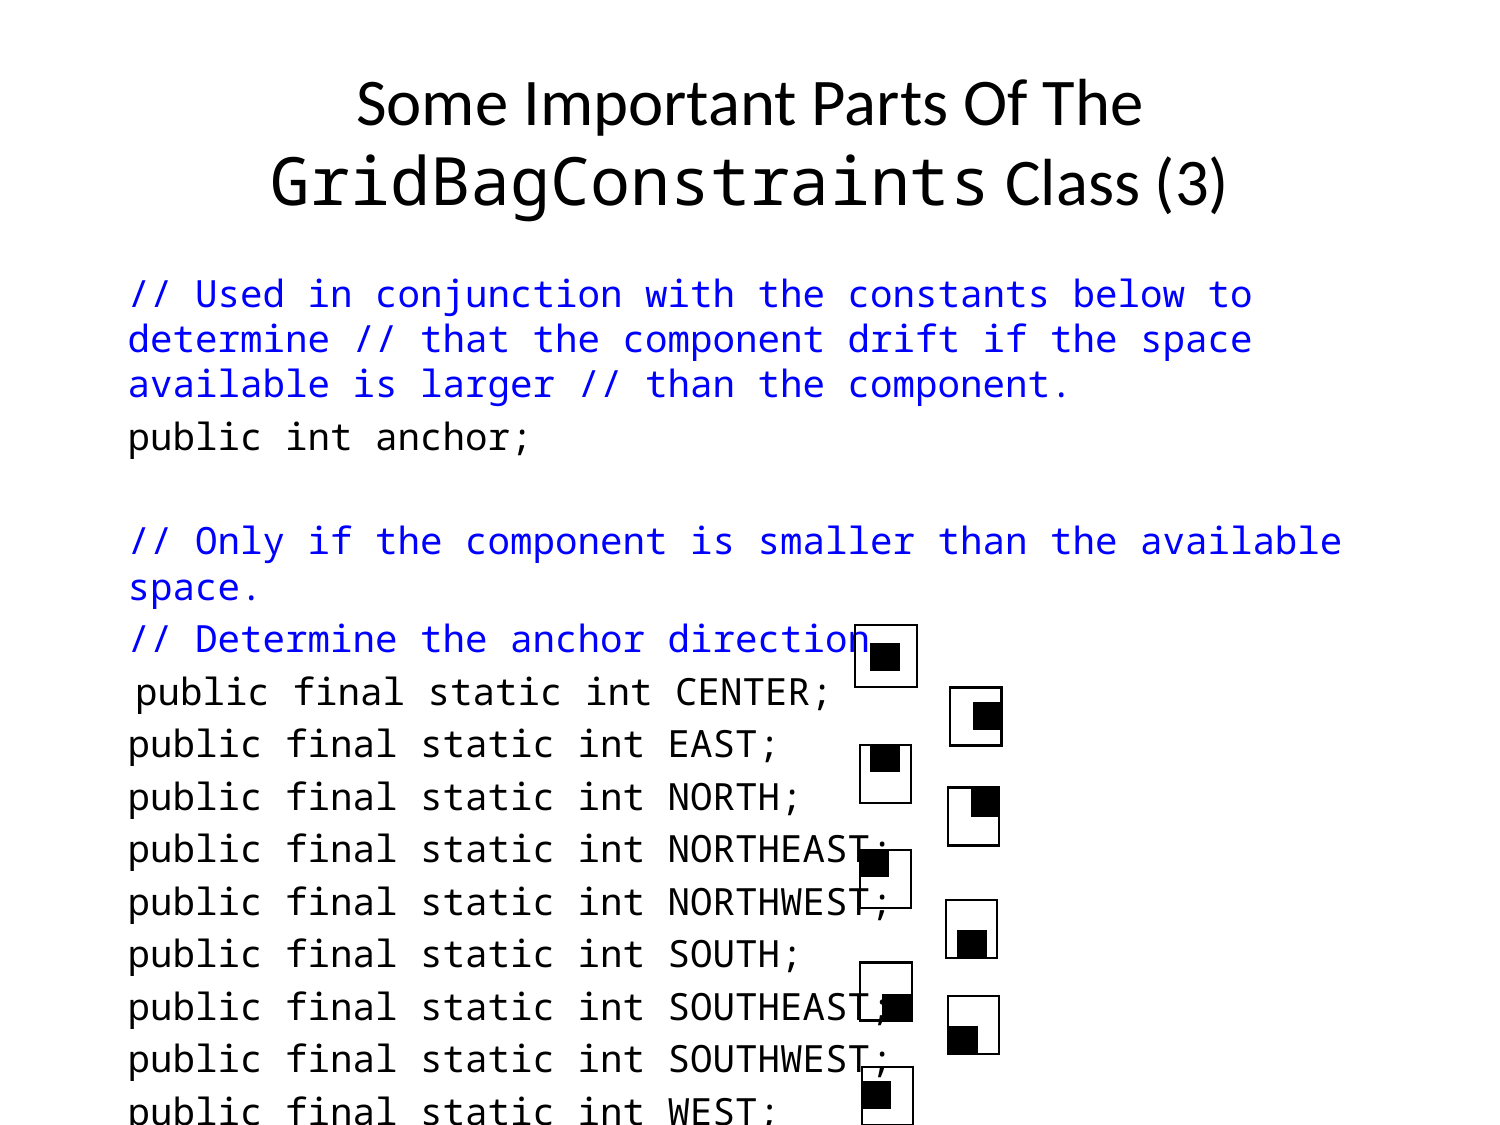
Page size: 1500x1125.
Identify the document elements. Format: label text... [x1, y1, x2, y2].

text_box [860, 962, 913, 1021]
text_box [859, 849, 912, 909]
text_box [854, 624, 917, 687]
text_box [861, 1066, 914, 1125]
list // Used in conjunction with the constants below to determine // that the component drift if the space available is larger // than the component. public int anchor; // Only if the component is smaller than the available space. // Determine the anchor direction public final static int CENTER; public final static int EAST; public final static int NORTH; public final static int NORTHEAST; public final static int NORTHWEST; public final static int SOUTH; public final static int SOUTHEAST; public final static int SOUTHWEST; public final static int WEST; [75, 262, 1425, 630]
text_box [947, 787, 1000, 846]
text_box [947, 995, 1000, 1055]
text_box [949, 687, 1002, 746]
text_box [971, 789, 1000, 816]
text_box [945, 899, 998, 959]
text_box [859, 744, 912, 804]
title Some Important Parts Of The GridBagConstraints Class (3) [75, 45, 1425, 233]
